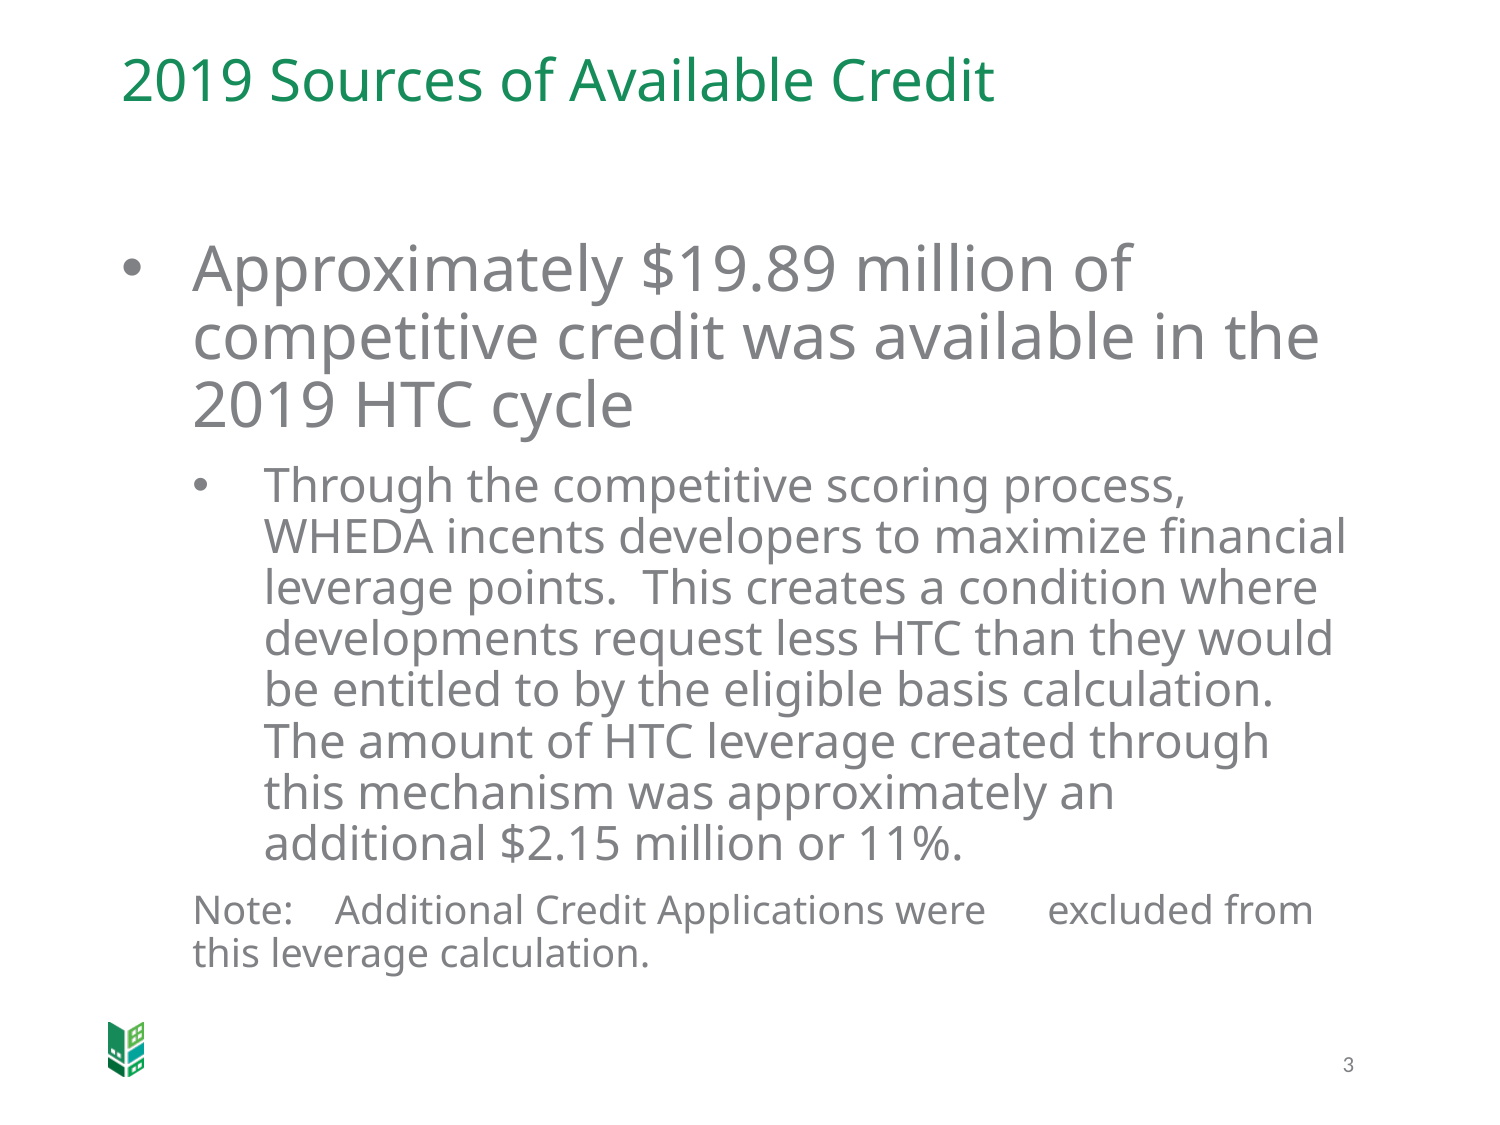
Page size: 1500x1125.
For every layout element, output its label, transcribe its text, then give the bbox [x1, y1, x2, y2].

picture [108, 1022, 144, 1077]
title 2019 Sources of Available Credit [106, 43, 1365, 210]
subtitle Approximately $19.89 million of competitive credit was available in the 2019 HTC cycle Through the competitive scoring process, WHEDA incents developers to maximize financial leverage points. This creates a condition where developments request less HTC than they would be entitled to by the eligible basis calculation. The amount of HTC leverage created through this mechanism was approximately an additional $2.15 million or 11%. Note: Additional Credit Applications were excluded from this leverage calculation. [106, 228, 1365, 1010]
